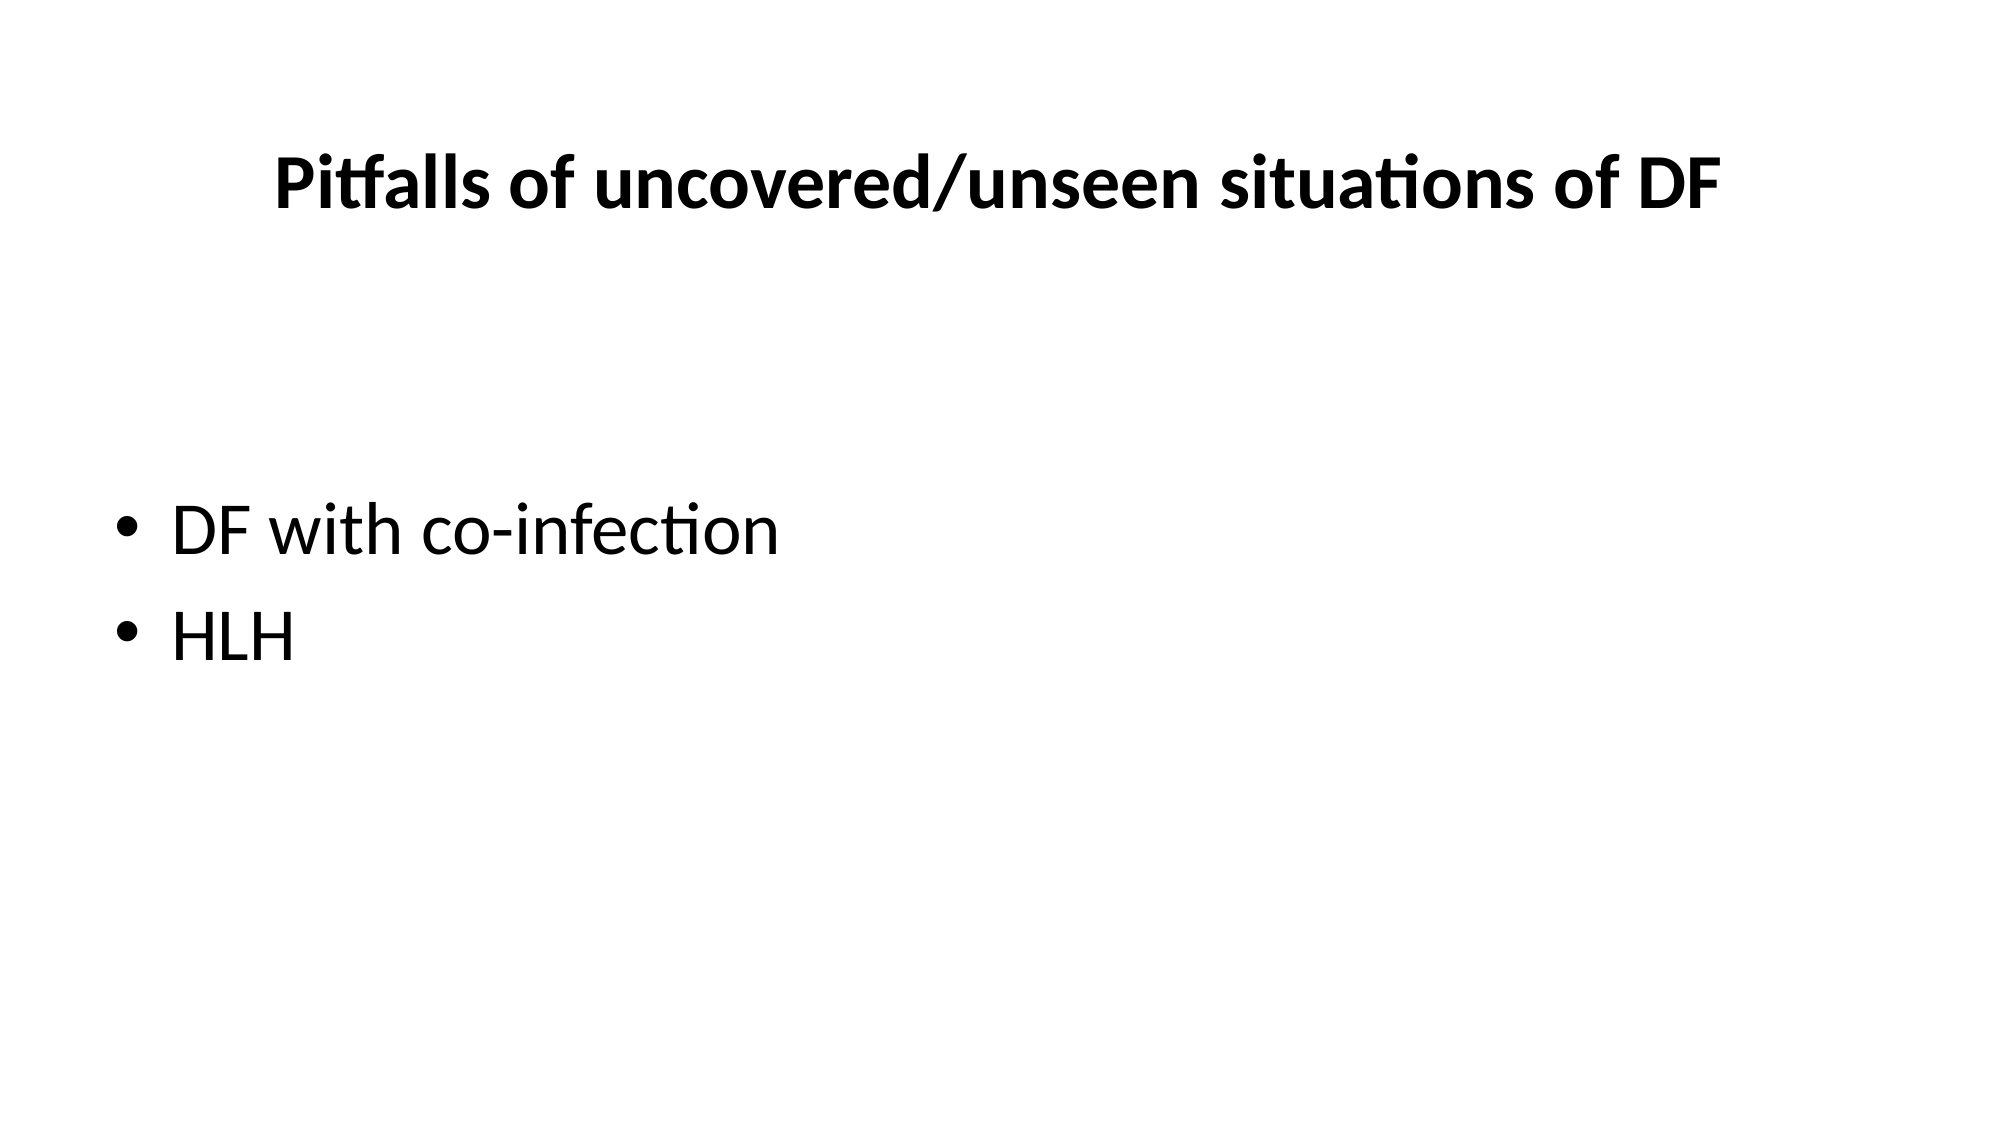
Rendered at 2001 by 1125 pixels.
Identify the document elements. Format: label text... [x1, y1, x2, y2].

list DF with co-infection HLH [99, 262, 1900, 1005]
title Pitfalls of uncovered/unseen situations of DF [99, 122, 1900, 262]
